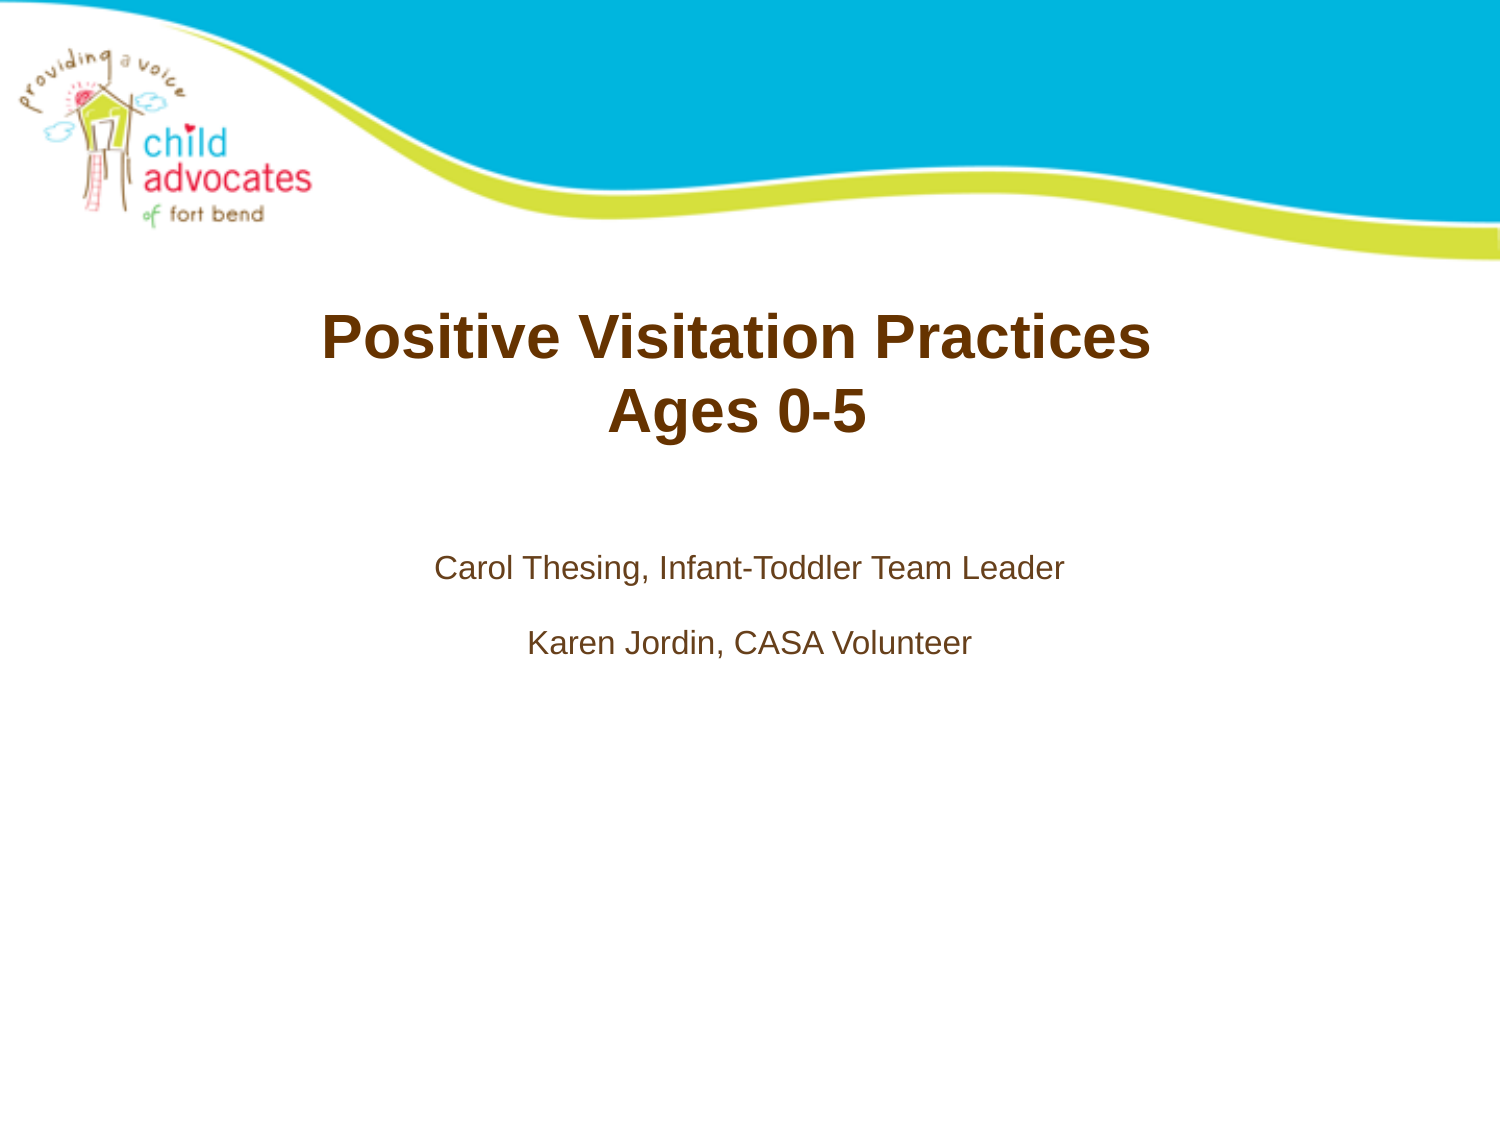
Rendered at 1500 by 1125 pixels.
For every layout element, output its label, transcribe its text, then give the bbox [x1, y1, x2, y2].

title Positive Visitation Practices Ages 0-5 [99, 249, 1376, 492]
subtitle Carol Thesing, Infant-Toddler Team Leader Karen Jordin, CASA Volunteer [224, 536, 1276, 826]
picture [0, 0, 1500, 1125]
